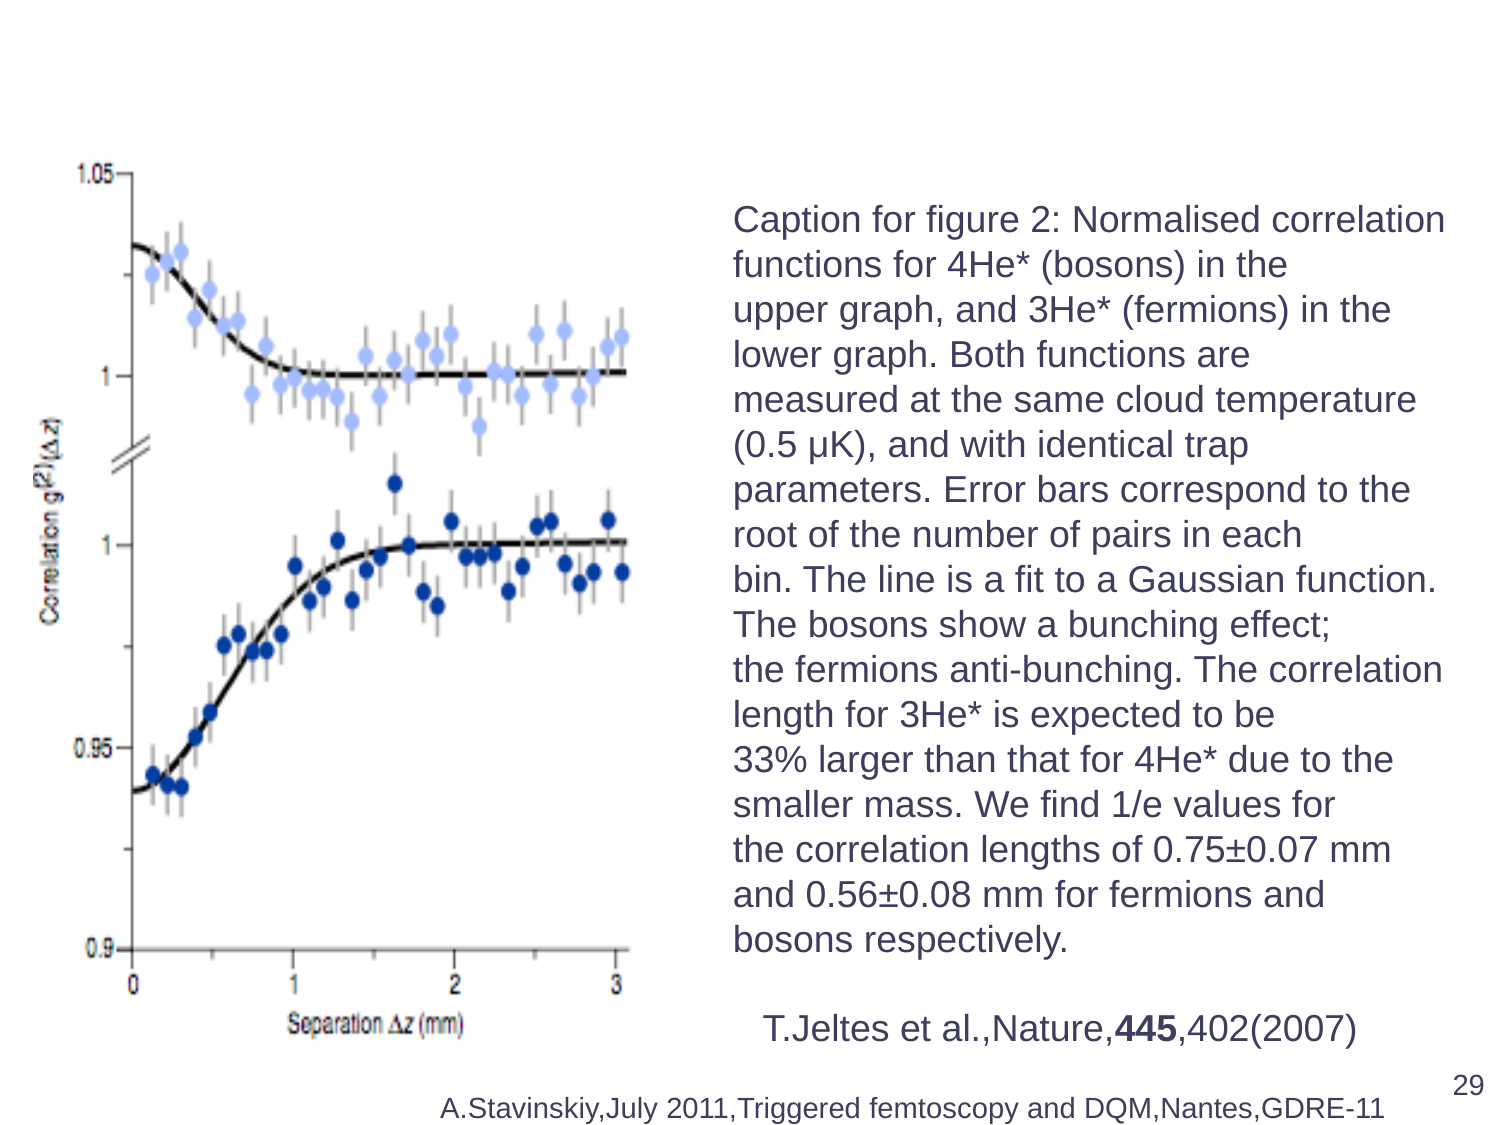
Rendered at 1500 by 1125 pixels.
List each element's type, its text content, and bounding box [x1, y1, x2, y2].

footer A.Stavinskiy,July 2011,Triggered femtoscopy and DQM,Nantes,GDRE-11 [395, 1082, 1432, 1125]
text_box Caption for figure 2: Normalised correlation functions for 4He* (bosons) in the upper graph, and 3He* (fermions) in the lower graph. Both functions are measured at the same cloud temperature (0.5 μK), and with identical trap parameters. Error bars correspond to the root of the number of pairs in each bin. The line is a fit to a Gaussian function. The bosons show a bunching effect; the fermions anti-bunching. The correlation length for 3He* is expected to be 33% larger than that for 4He* due to the smaller mass. We find 1/e values for the correlation lengths of 0.75±0.07 mm and 0.56±0.08 mm for fermions and bosons respectively. [718, 187, 1469, 967]
slide_number 29 [1387, 1058, 1500, 1125]
text_box T.Jeltes et al.,Nature,445,402(2007) [747, 996, 1373, 1056]
picture [32, 155, 640, 1057]
